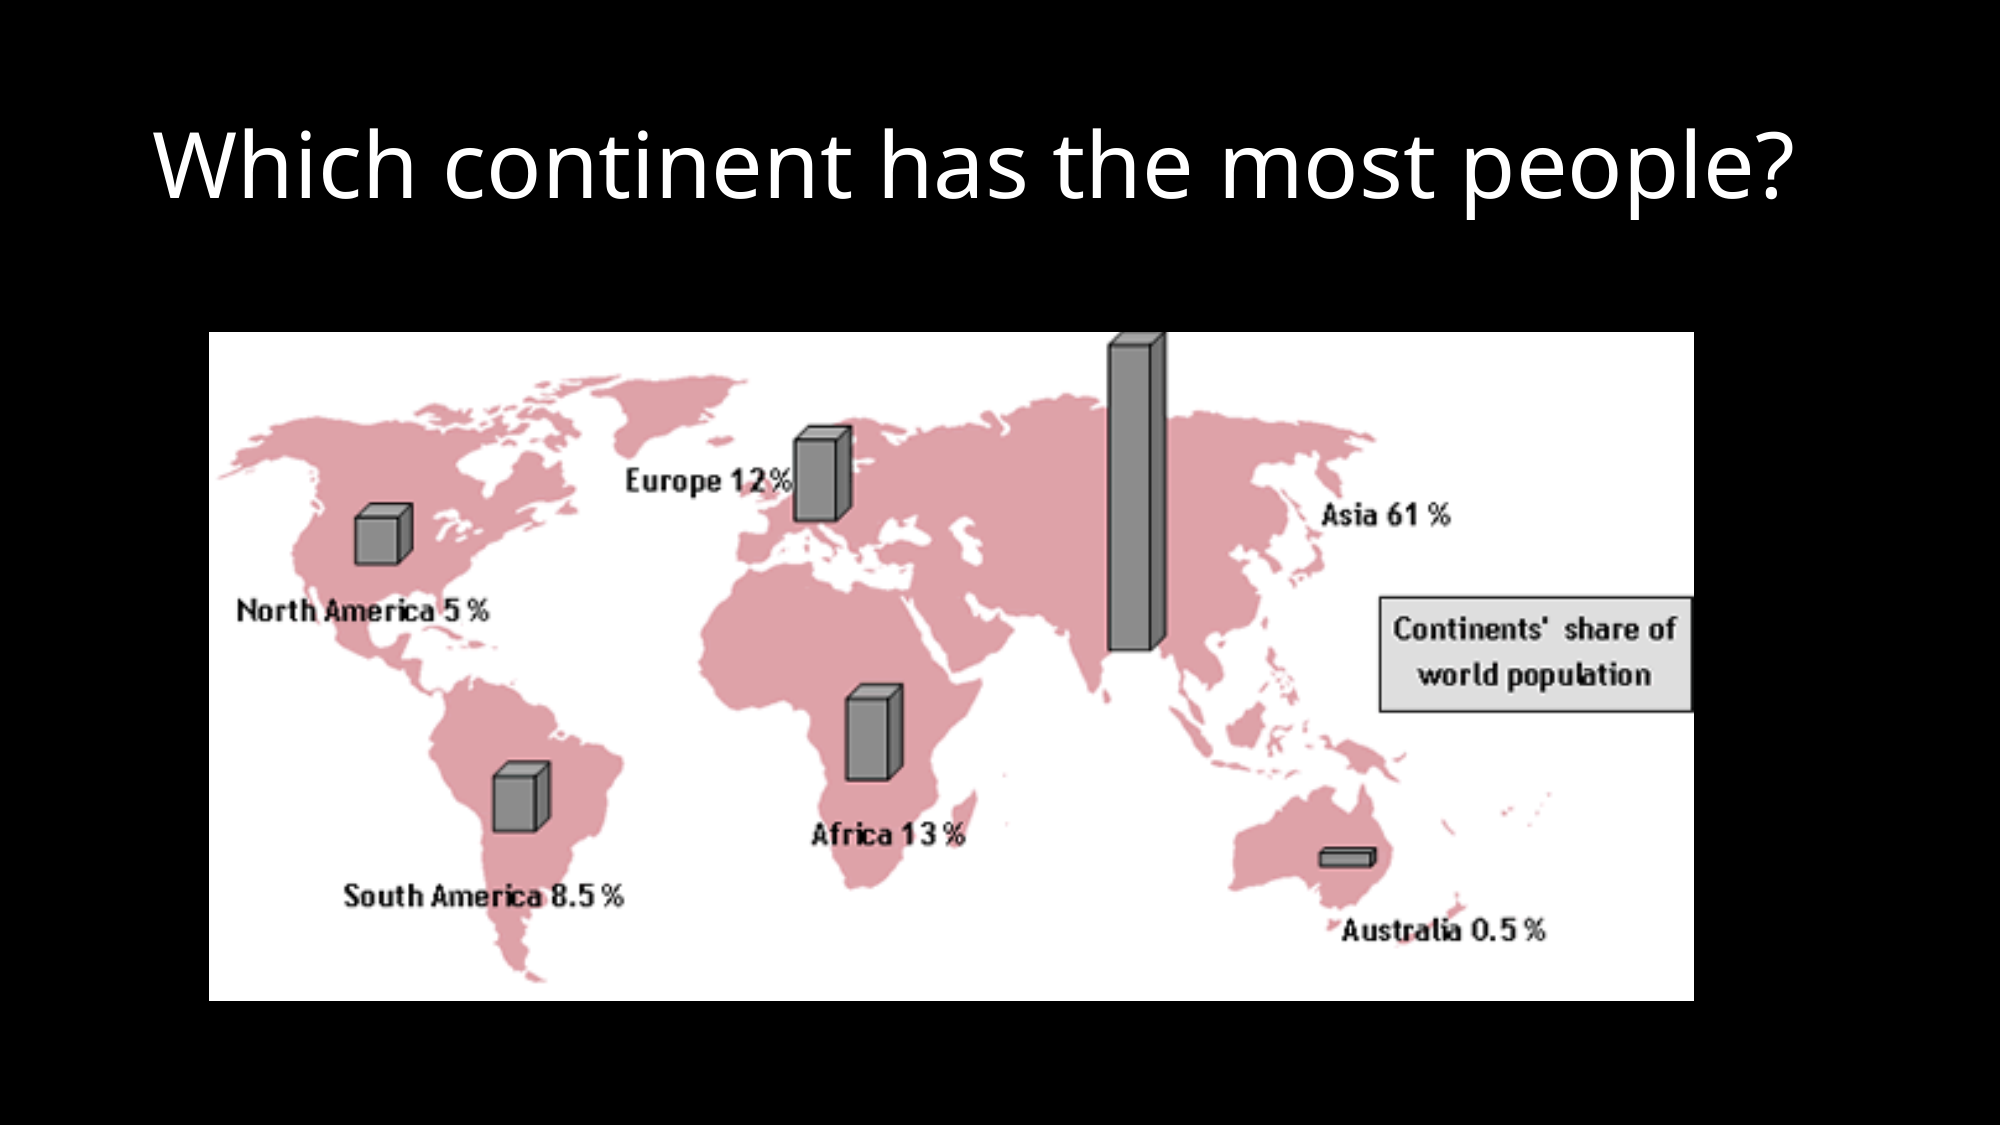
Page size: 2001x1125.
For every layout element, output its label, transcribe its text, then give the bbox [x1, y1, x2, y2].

title Which continent has the most people? [137, 59, 1863, 278]
picture [209, 332, 1694, 1001]
